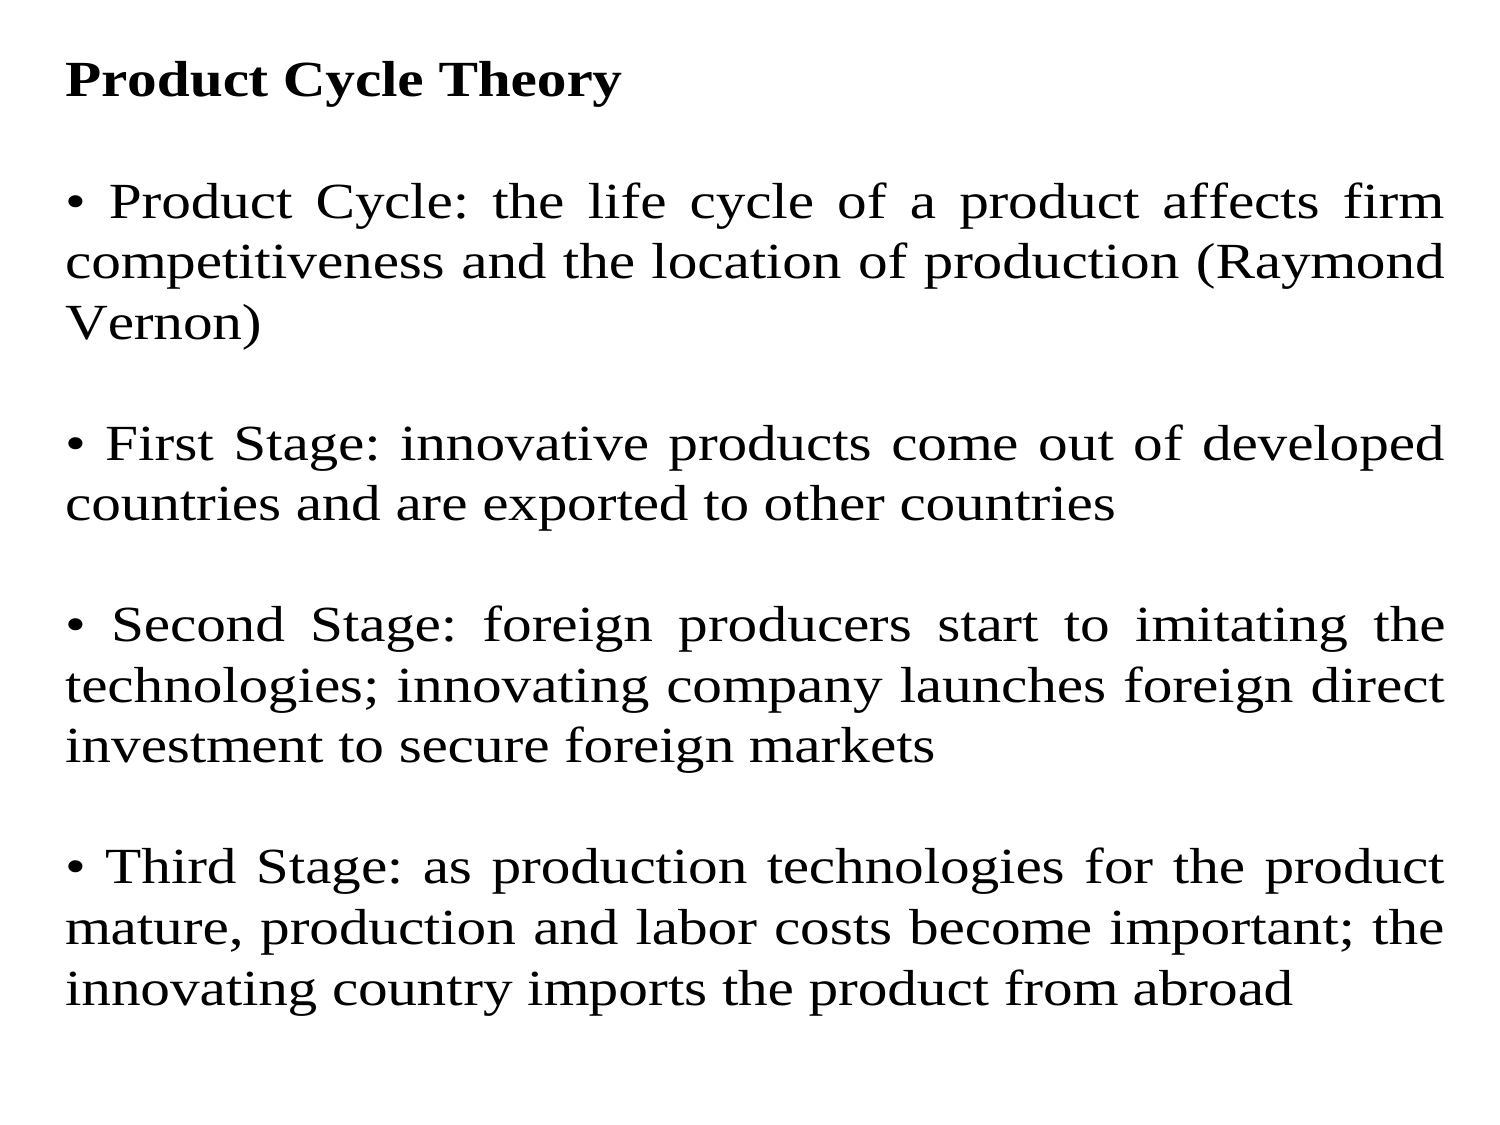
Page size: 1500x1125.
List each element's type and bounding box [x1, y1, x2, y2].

picture [64, 48, 1448, 1077]
